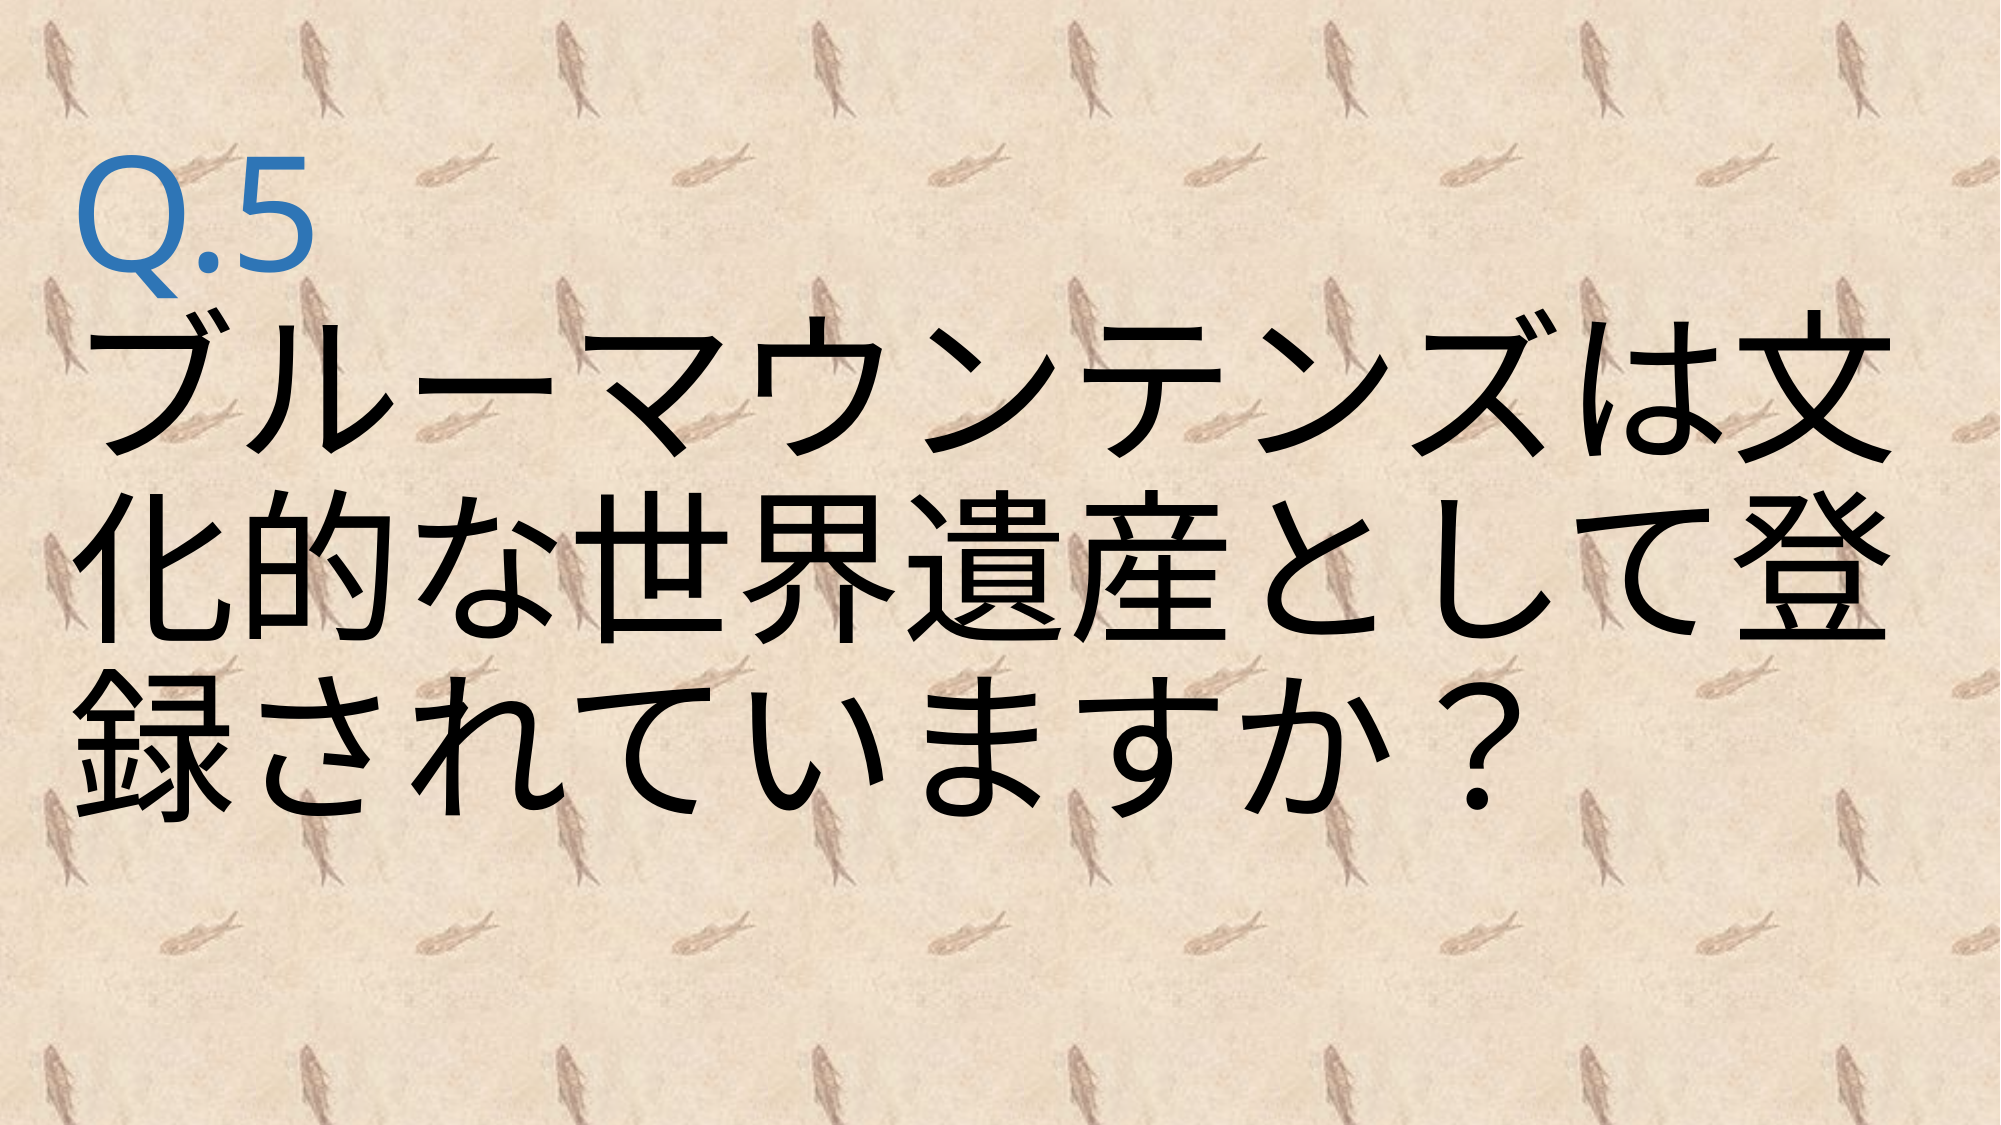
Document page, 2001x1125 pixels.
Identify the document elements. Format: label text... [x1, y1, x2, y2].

title Q.5 ブルーマウンテンズは文化的な世界遺産として登録されていますか？ [54, 0, 1928, 854]
